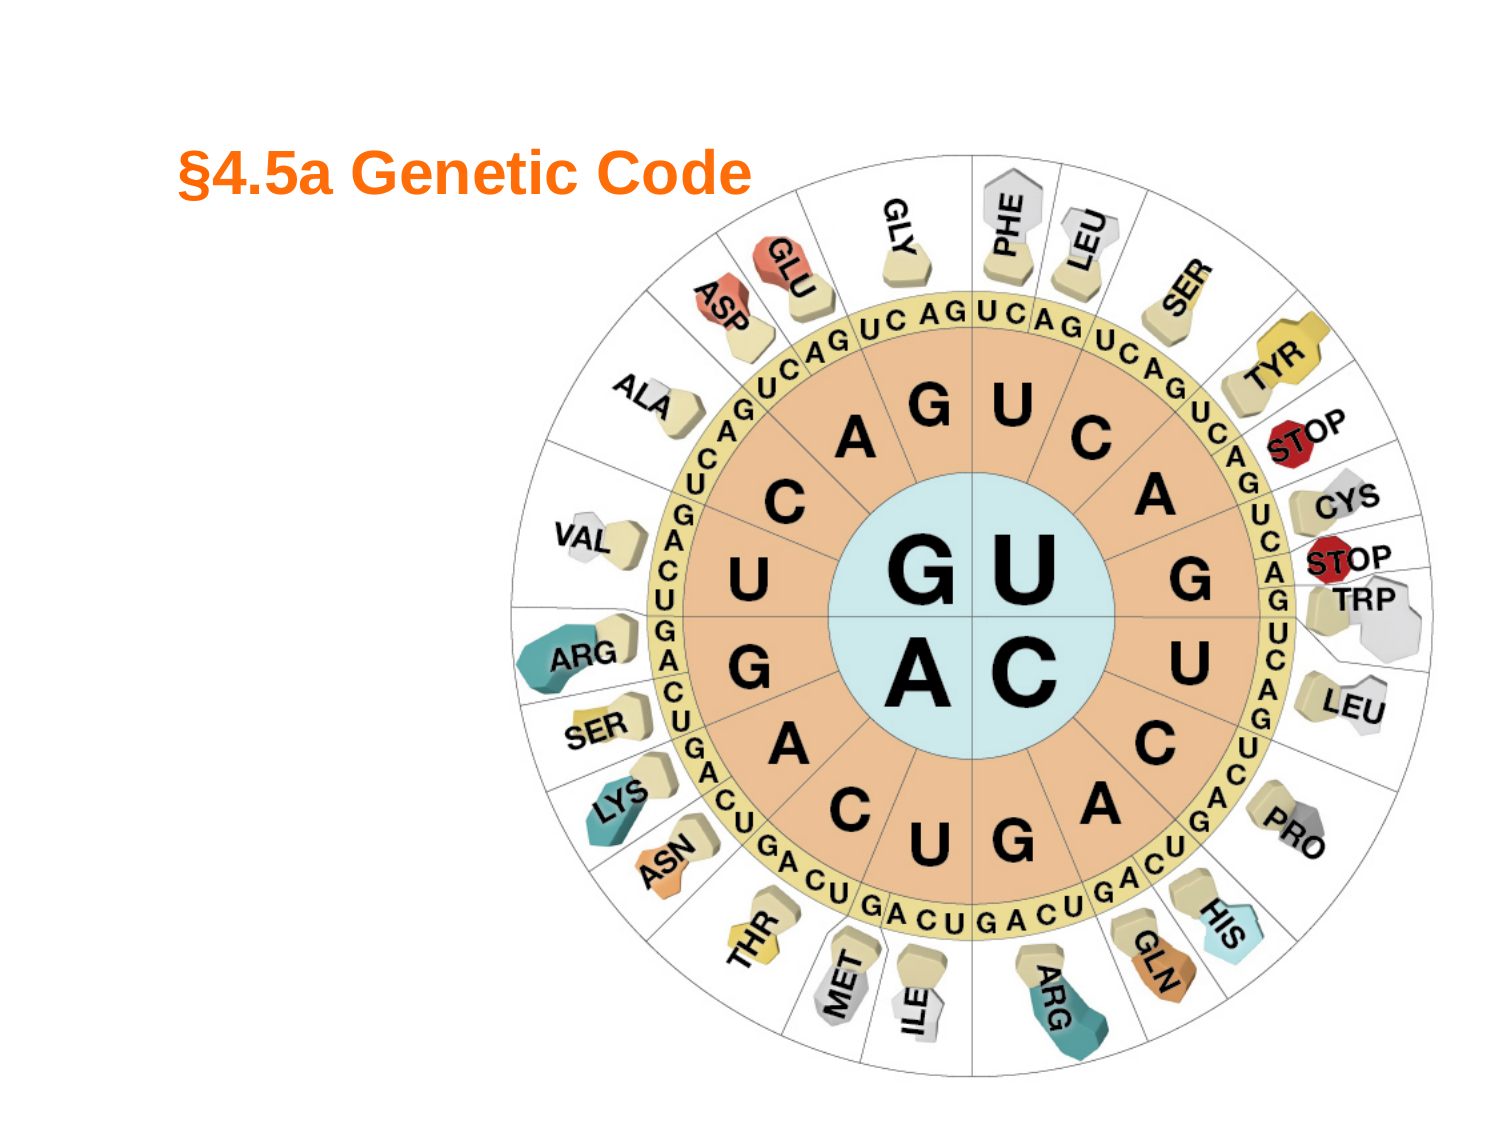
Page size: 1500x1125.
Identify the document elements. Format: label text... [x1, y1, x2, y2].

text_box §4.5a Genetic Code [162, 125, 788, 238]
picture [499, 143, 1438, 1088]
